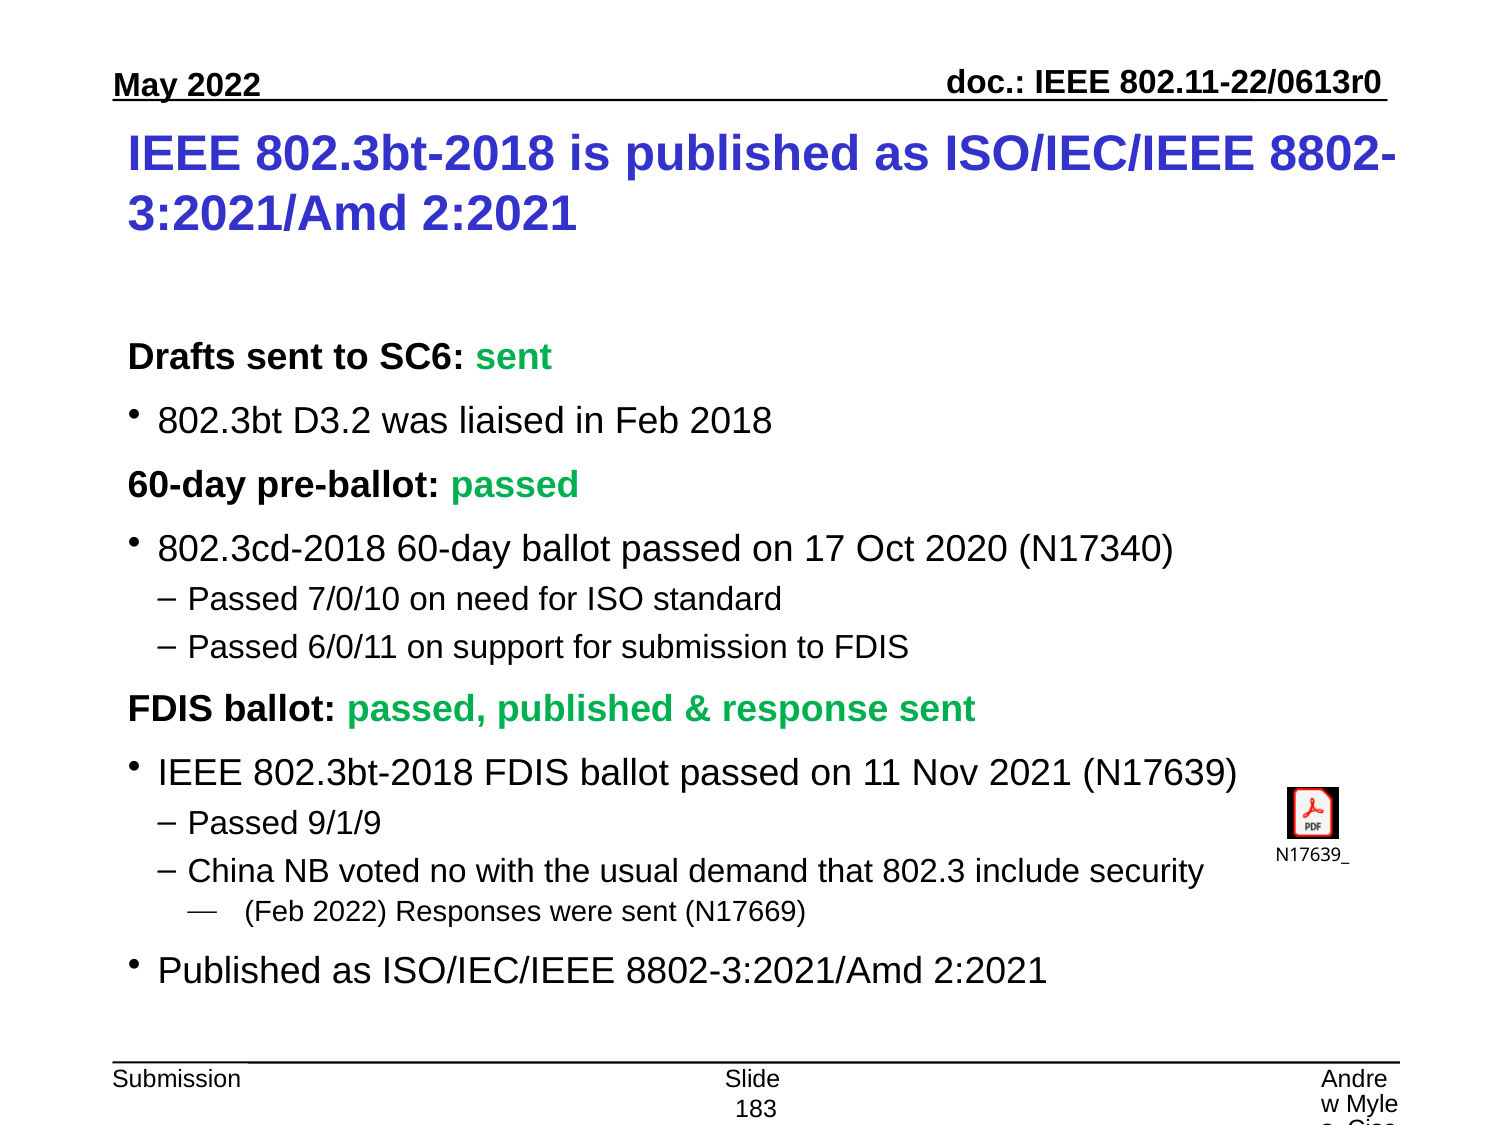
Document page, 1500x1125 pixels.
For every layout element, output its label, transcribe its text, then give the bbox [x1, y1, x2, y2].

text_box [1237, 787, 1388, 920]
footer Andrew Myles, Cisco [1320, 1061, 1402, 1093]
title IEEE 802.3bt-2018 is published as ISO/IEC/IEEE 8802-3:2021/Amd 2:2021 [112, 112, 1463, 288]
slide_number Slide 183 [709, 1061, 803, 1093]
list Drafts sent to SC6: sent 802.3bt D3.2 was liaised in Feb 2018 60-day pre-ballot: passed 802.3cd-2018 60-day ballot passed on 17 Oct 2020 (N17340) Passed 7/0/10 on need for ISO standard Passed 6/0/11 on support for submission to FDIS FDIS ballot: passed, published & response sent IEEE 802.3bt-2018 FDIS ballot passed on 11 Nov 2021 (N17639) Passed 9/1/9 China NB voted no with the usual demand that 802.3 include security (Feb 2022) Responses were sent (N17669) Published as ISO/IEC/IEEE 8802-3:2021/Amd 2:2021 [112, 324, 1388, 1000]
